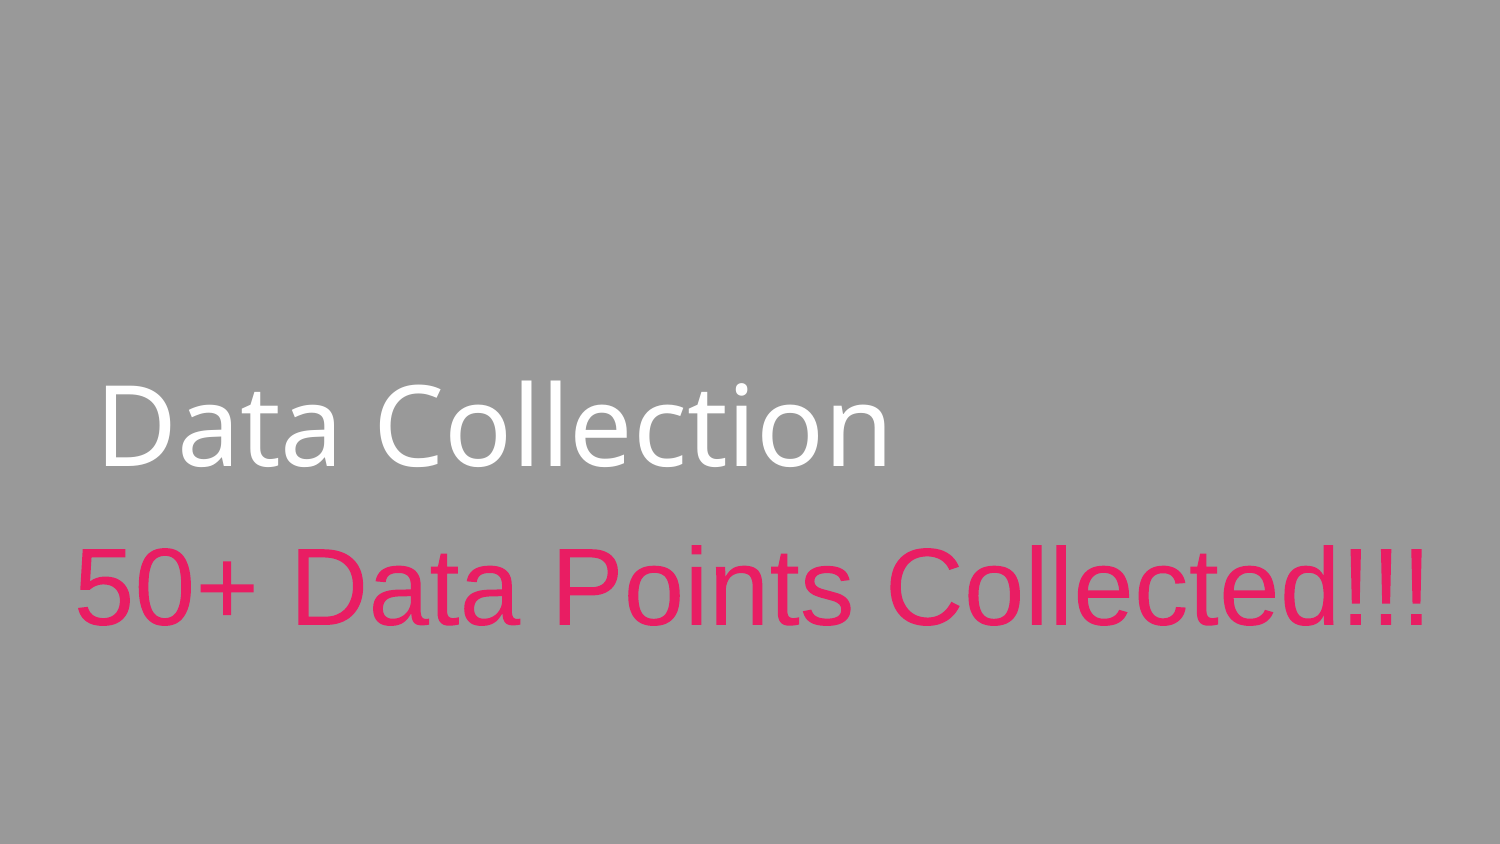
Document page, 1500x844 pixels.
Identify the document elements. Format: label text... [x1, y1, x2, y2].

title Data Collection [80, 86, 1012, 757]
